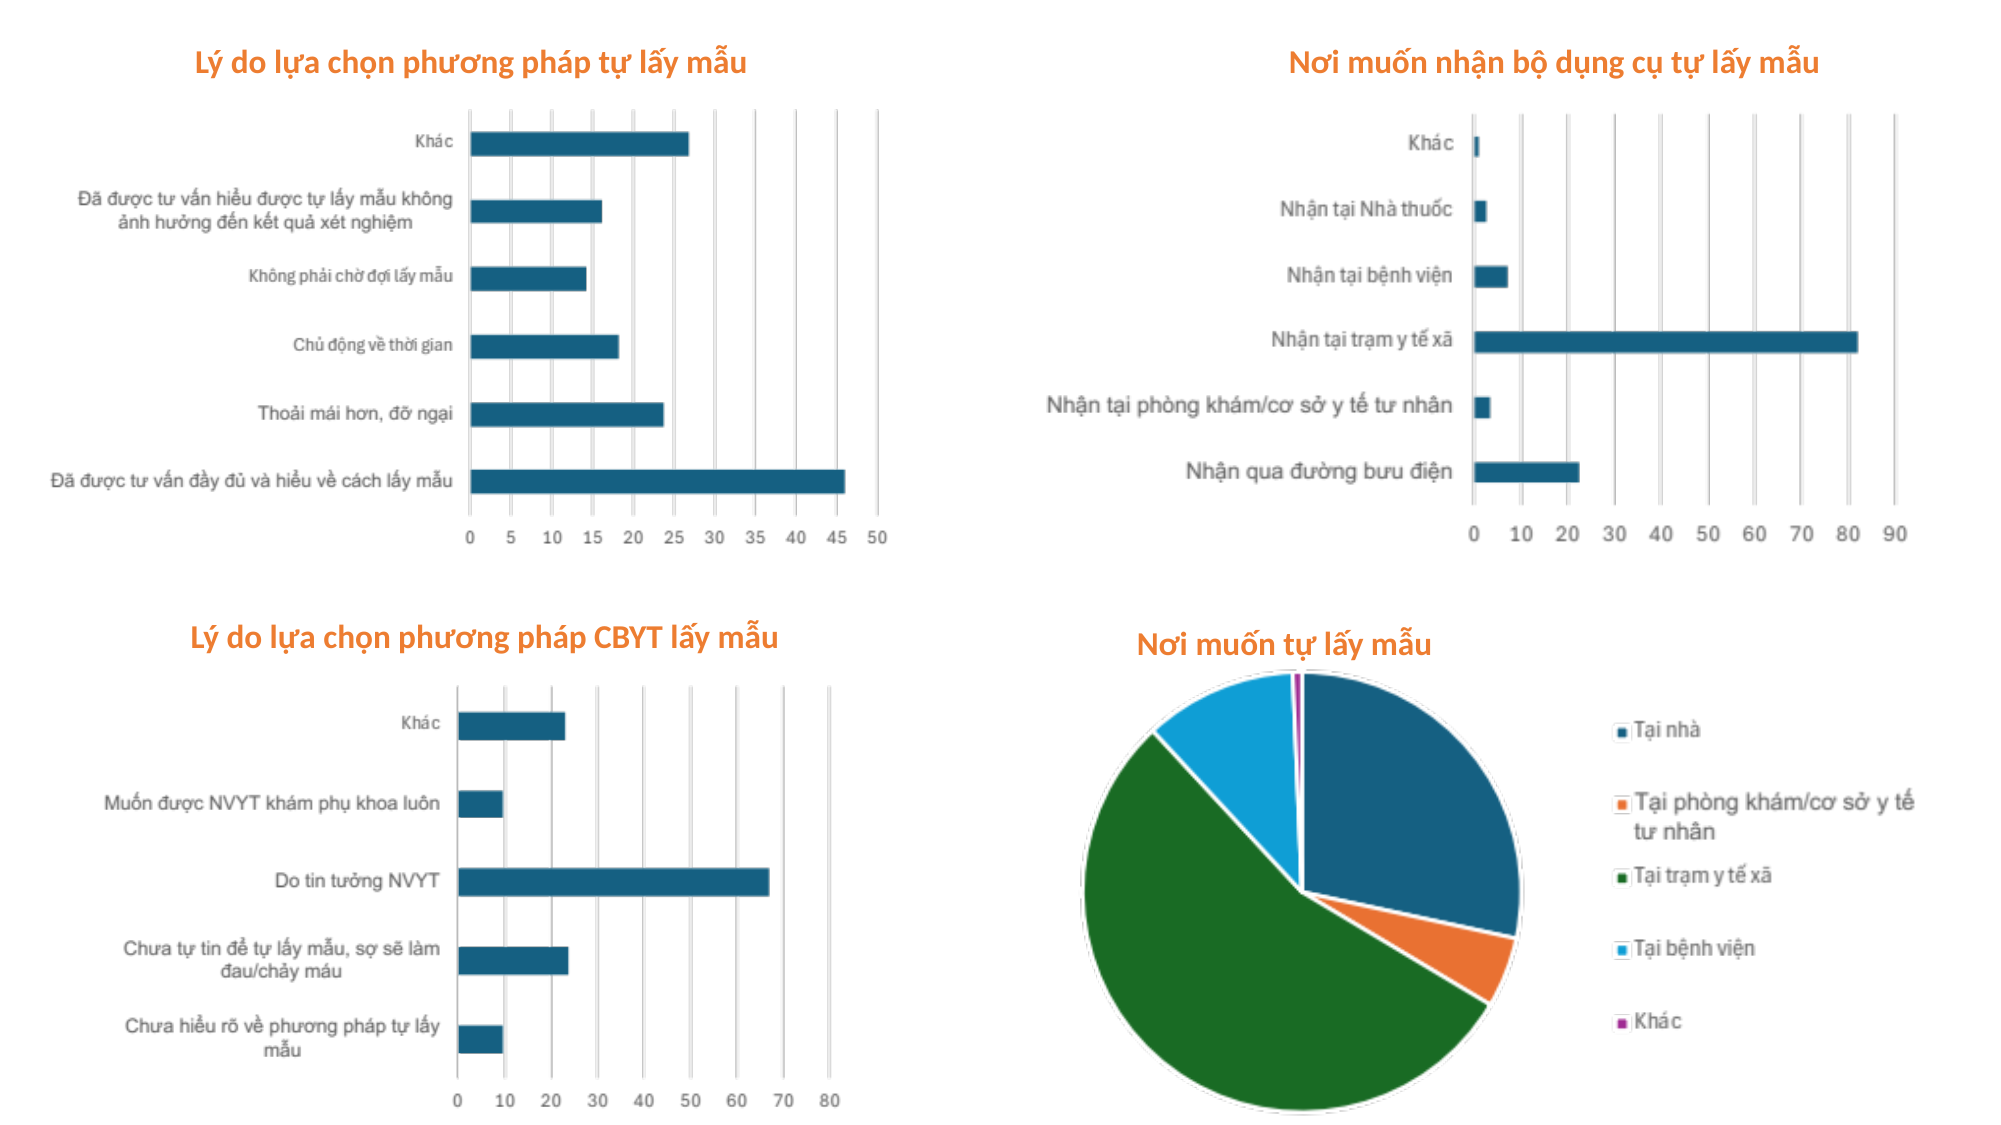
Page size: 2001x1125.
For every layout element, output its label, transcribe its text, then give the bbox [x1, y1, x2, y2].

picture [37, 33, 907, 563]
picture [1030, 20, 1932, 563]
picture [90, 663, 862, 1125]
text_box Lý do lựa chọn phương pháp CBYT lấy mẫu [175, 607, 819, 663]
picture [999, 574, 1938, 1125]
